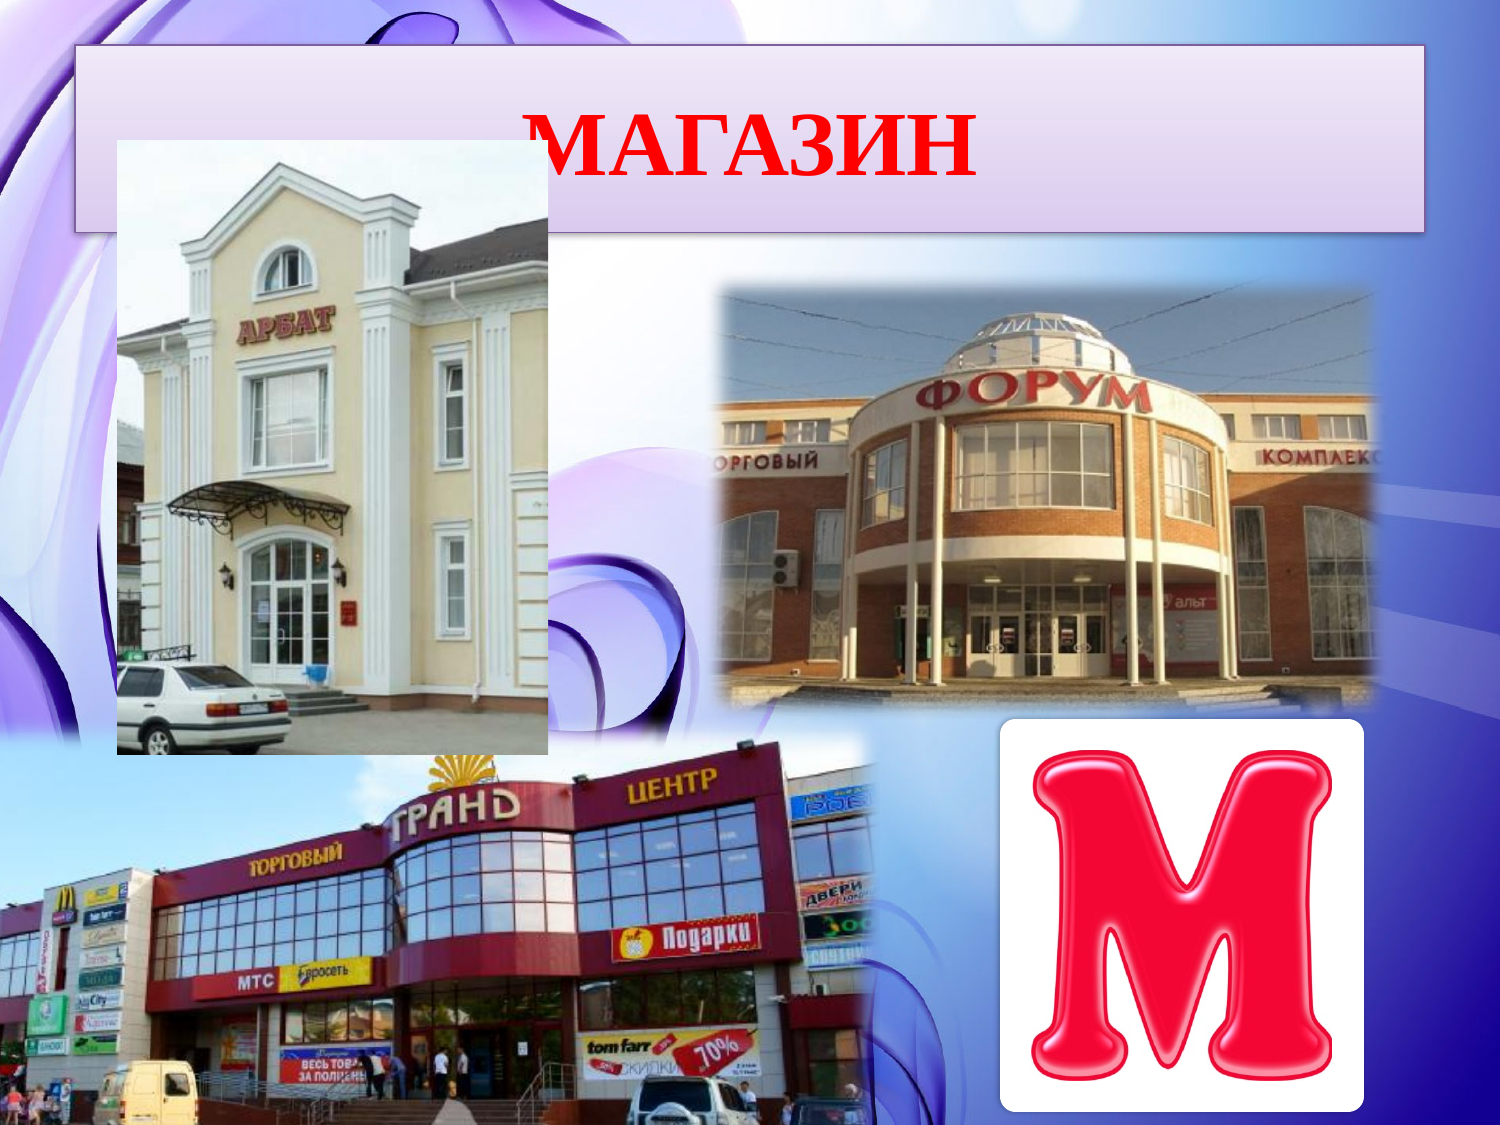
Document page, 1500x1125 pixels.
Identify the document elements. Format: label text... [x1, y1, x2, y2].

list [1030, 749, 1333, 1081]
title МАГАЗИН [74, 44, 1426, 233]
picture [0, 0, 1500, 1125]
